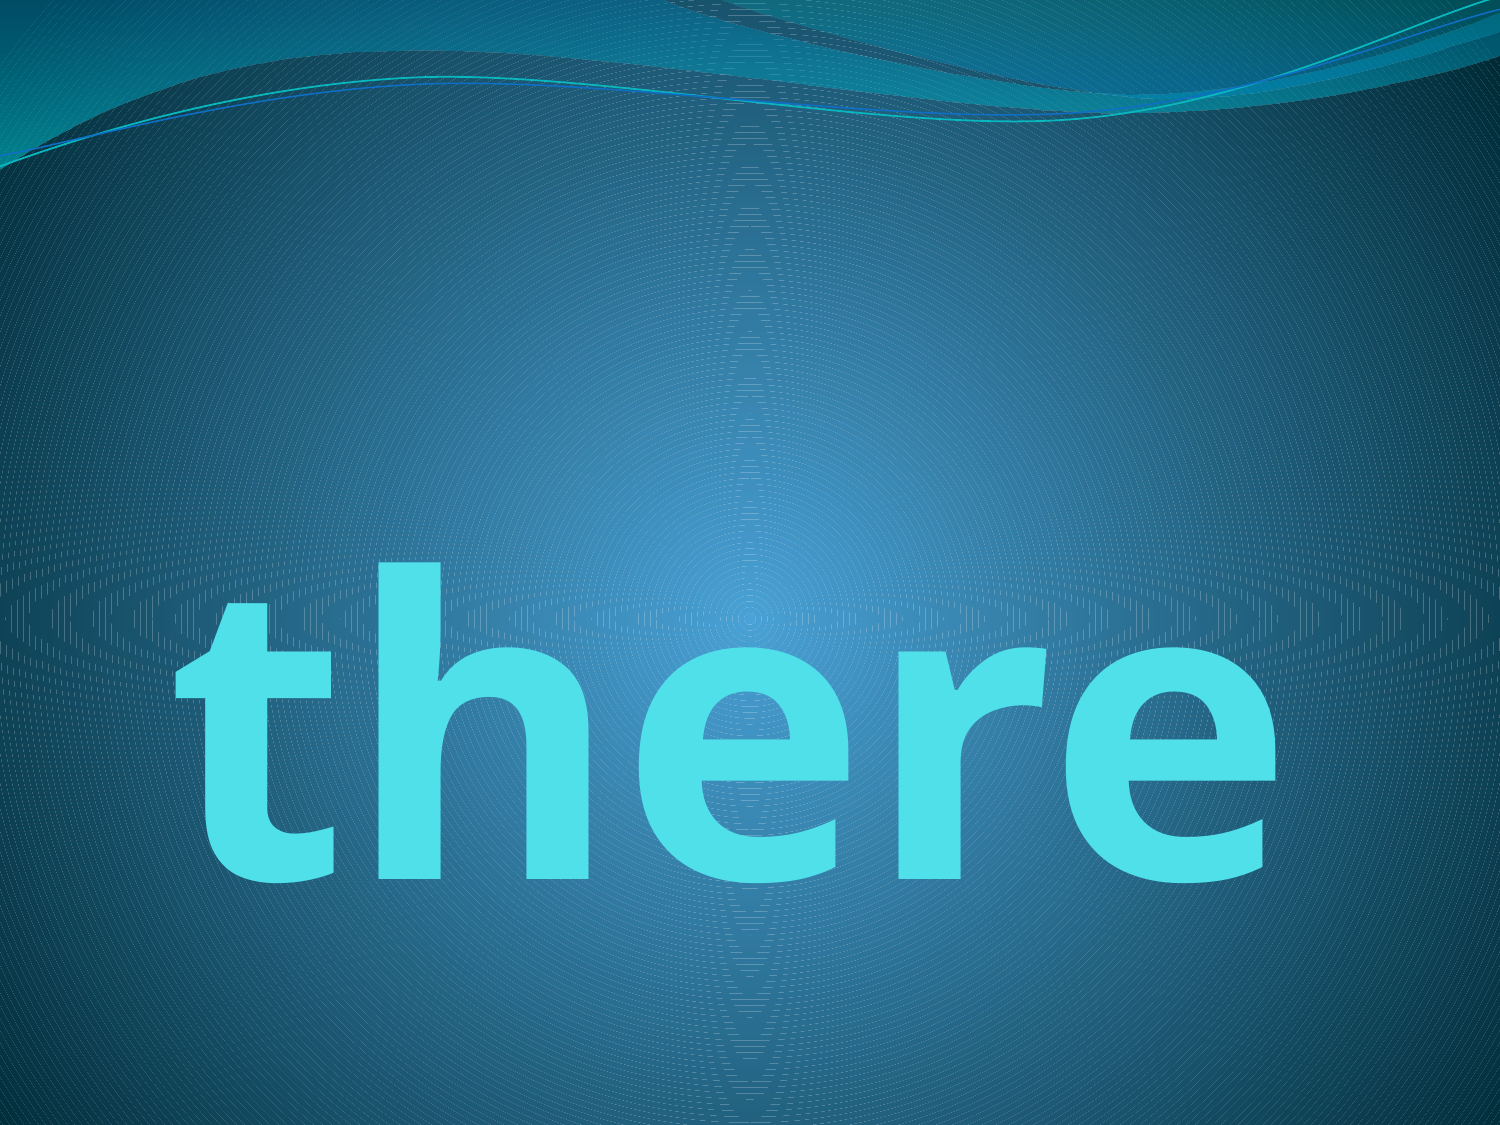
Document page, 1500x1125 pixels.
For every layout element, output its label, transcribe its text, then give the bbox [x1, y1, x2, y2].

title there [87, 224, 1376, 963]
